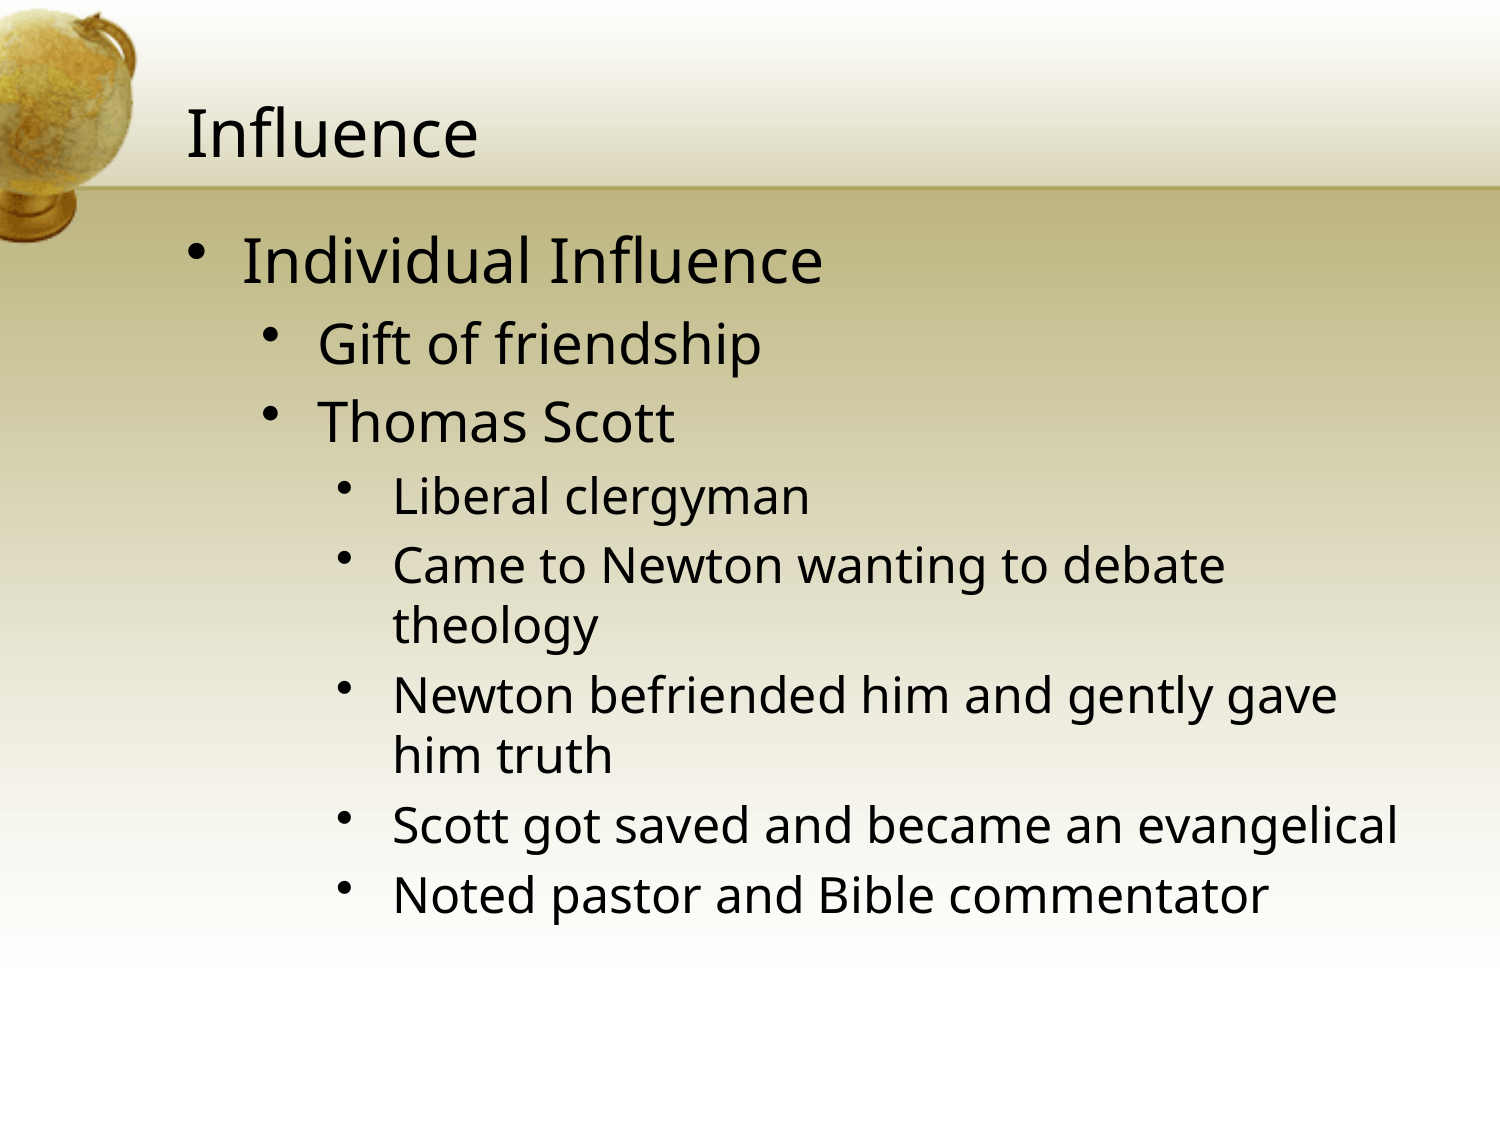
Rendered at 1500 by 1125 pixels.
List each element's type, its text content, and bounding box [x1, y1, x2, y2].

list Individual Influence Gift of friendship Thomas Scott Liberal clergyman Came to Newton wanting to debate theology Newton befriended him and gently gave him truth Scott got saved and became an evangelical Noted pastor and Bible commentator [171, 214, 1436, 1018]
picture [0, 0, 1500, 1125]
title Influence [171, 36, 1436, 179]
